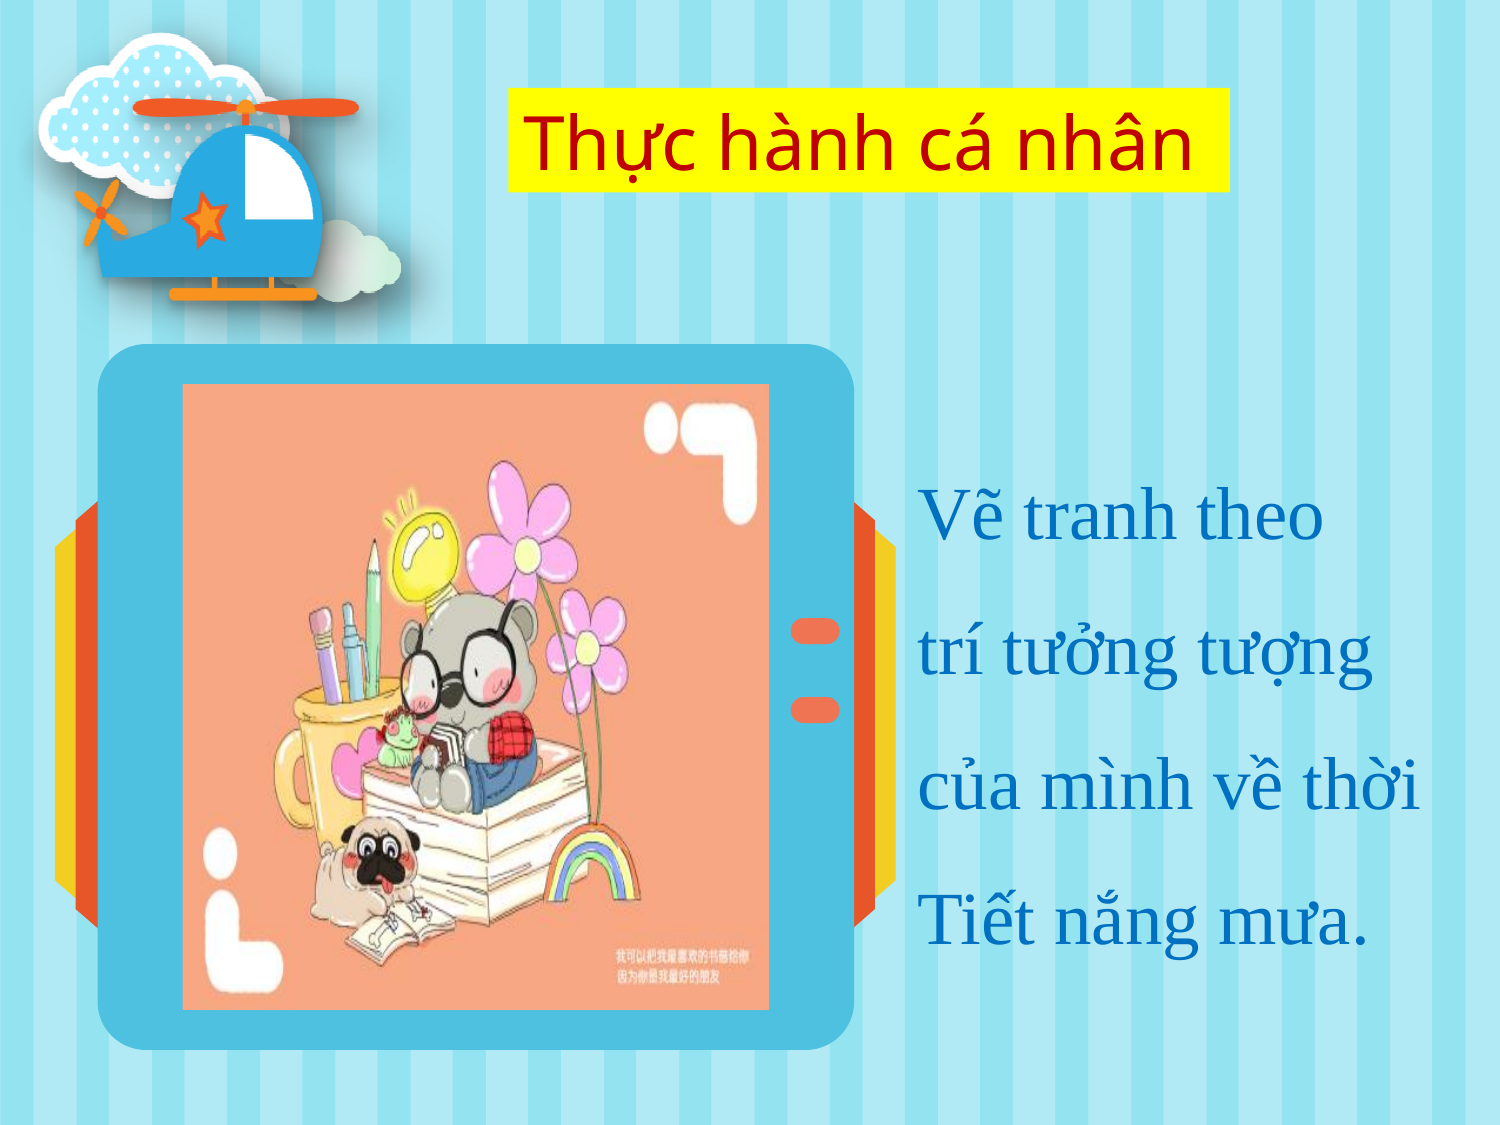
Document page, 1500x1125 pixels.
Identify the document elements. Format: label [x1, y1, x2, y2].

text_box [54, 344, 896, 1050]
picture [0, 0, 1500, 1125]
text_box [4, 0, 425, 325]
